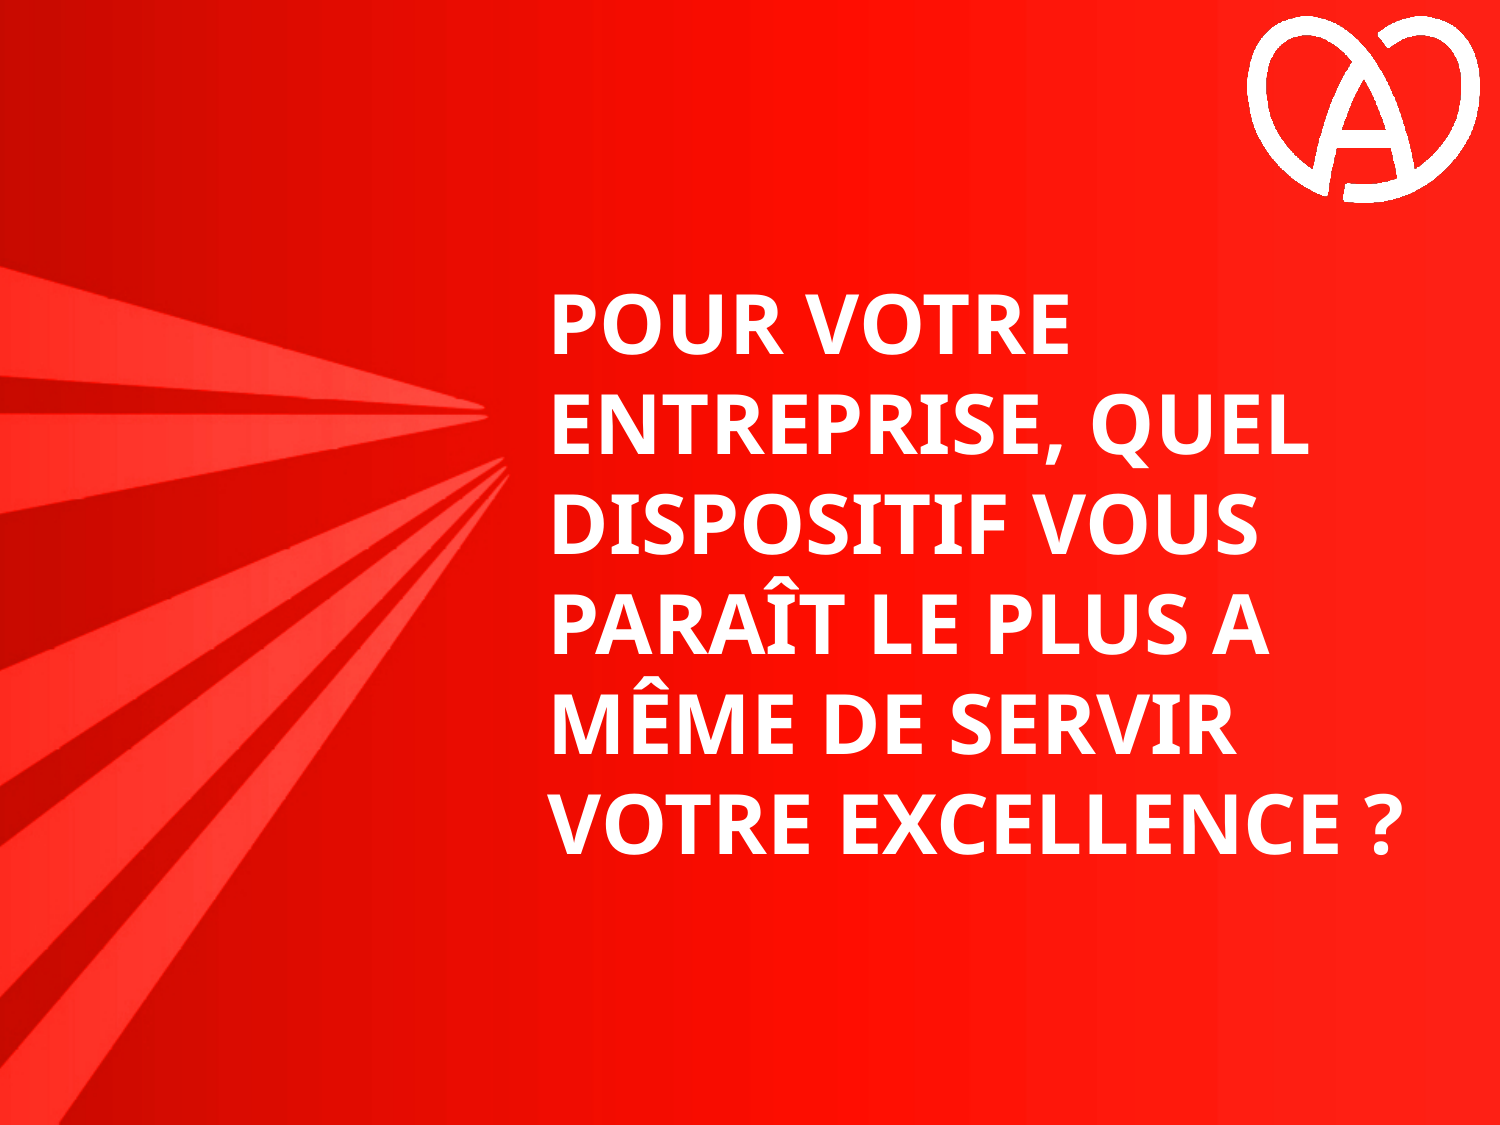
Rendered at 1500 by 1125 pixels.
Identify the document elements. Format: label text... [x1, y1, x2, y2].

title POUR VOTRE ENTREPRISE, QUEL DISPOSITIF VOUS PARAÎT LE PLUS A MÊME DE SERVIR VOTRE EXCELLENCE ? [532, 263, 1468, 505]
picture [0, 0, 1500, 1125]
